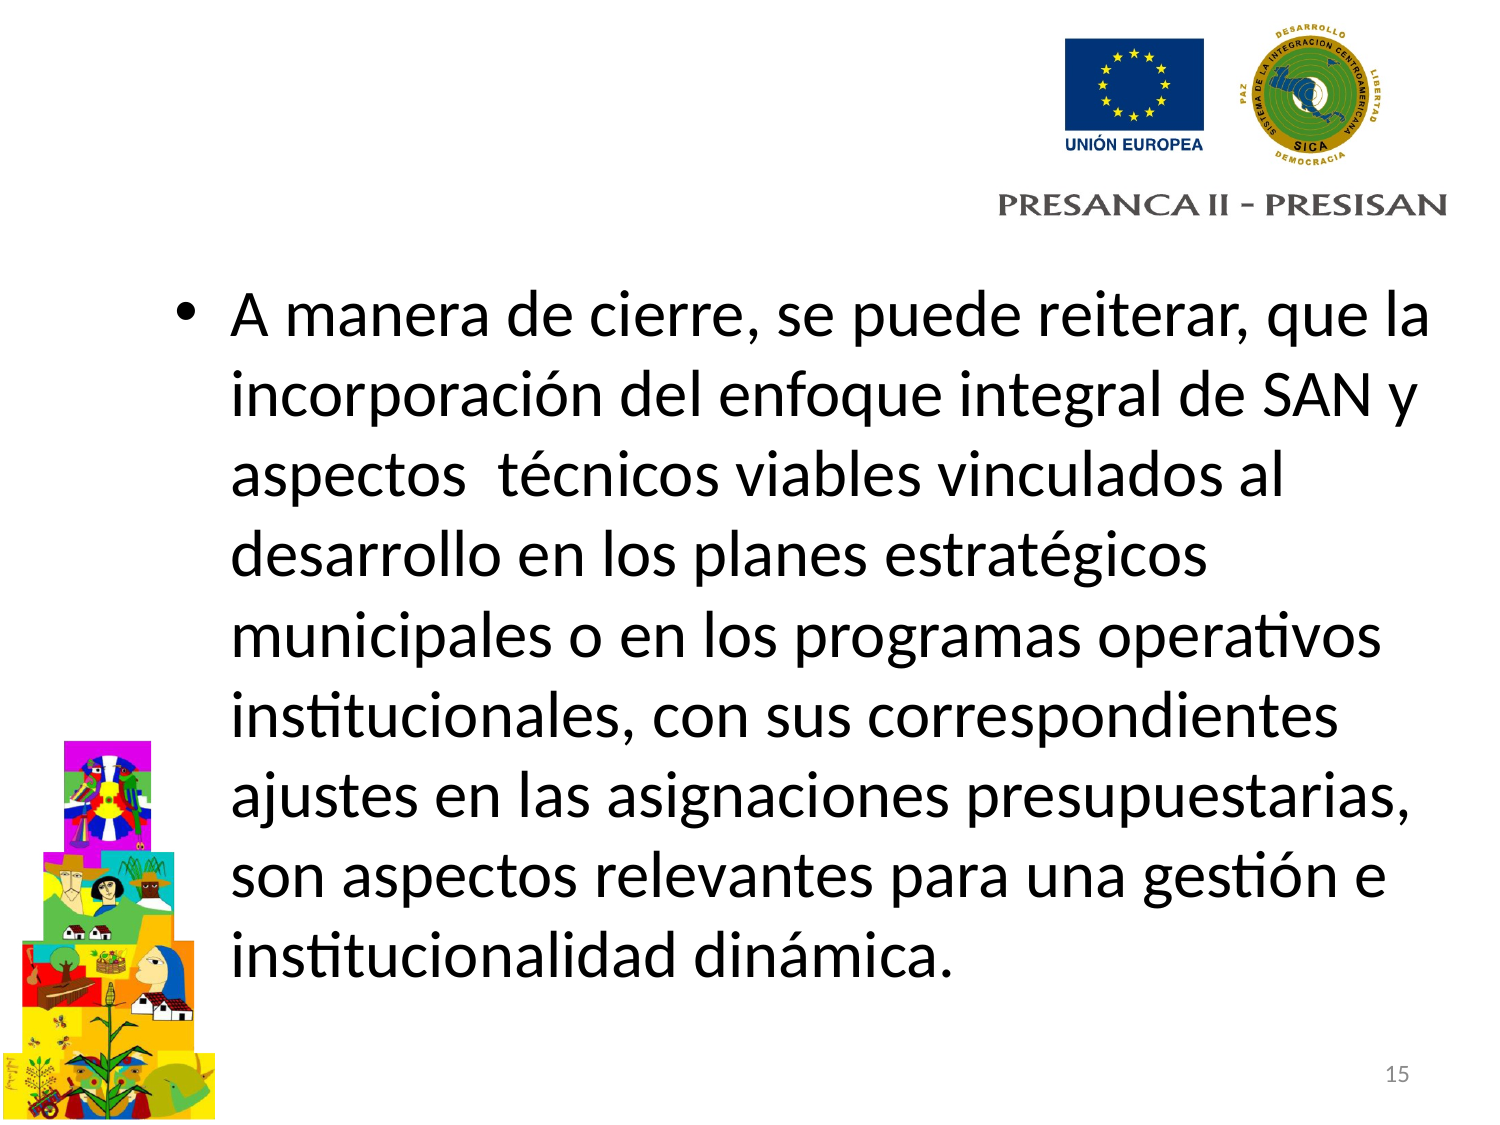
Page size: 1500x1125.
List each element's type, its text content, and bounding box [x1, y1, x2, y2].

picture [974, 0, 1471, 240]
picture [0, 740, 218, 1122]
slide_number 15 [1074, 1042, 1425, 1103]
list A manera de cierre, se puede reiterar, que la incorporación del enfoque integral de SAN y aspectos técnicos viables vinculados al desarrollo en los planes estratégicos municipales o en los programas operativos institucionales, con sus correspondientes ajustes en las asignaciones presupuestarias, son aspectos relevantes para una gestión e institucionalidad dinámica. [159, 262, 1471, 1005]
